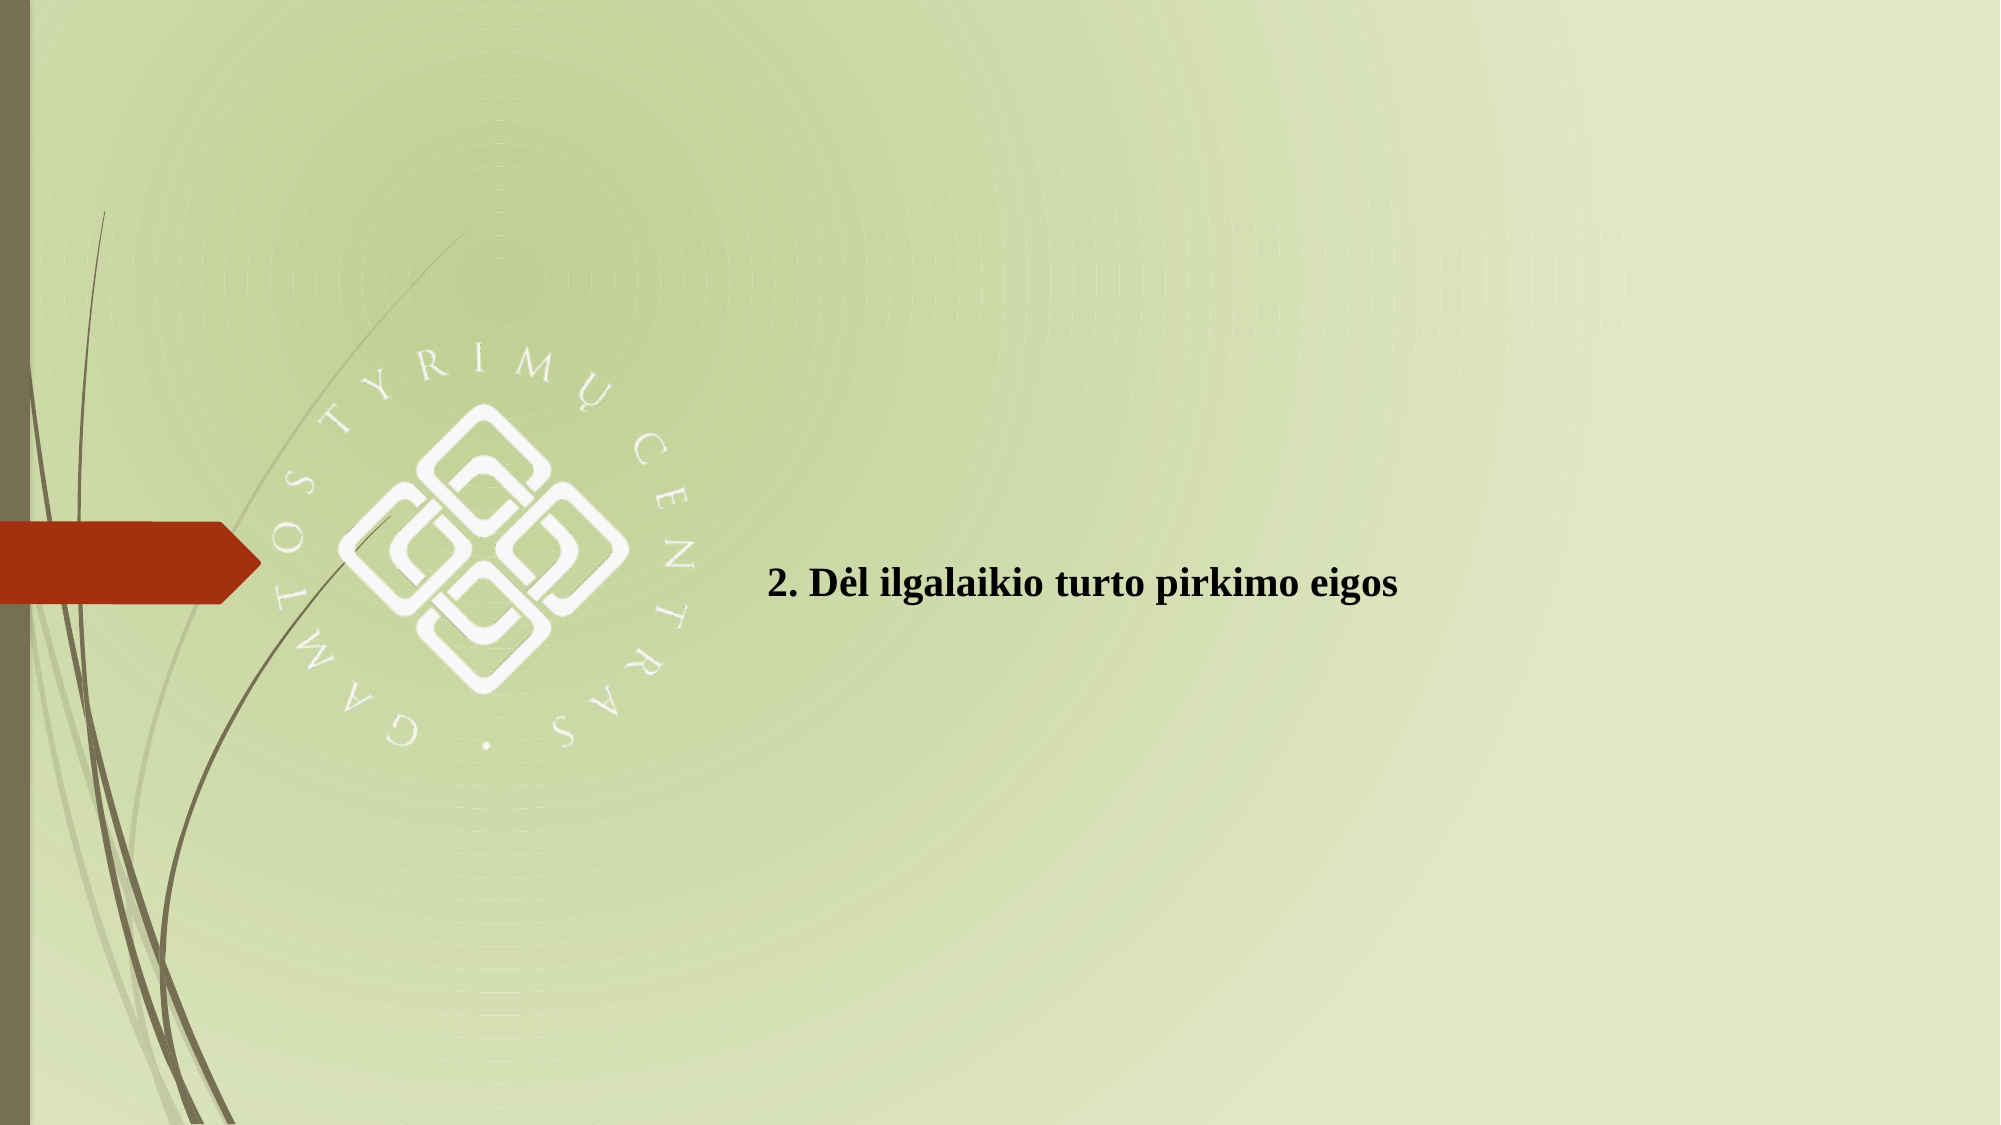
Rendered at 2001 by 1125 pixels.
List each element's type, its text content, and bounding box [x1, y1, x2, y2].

picture [272, 342, 696, 751]
title 2. Dėl ilgalaikio turto pirkimo eigos [752, 385, 1891, 613]
